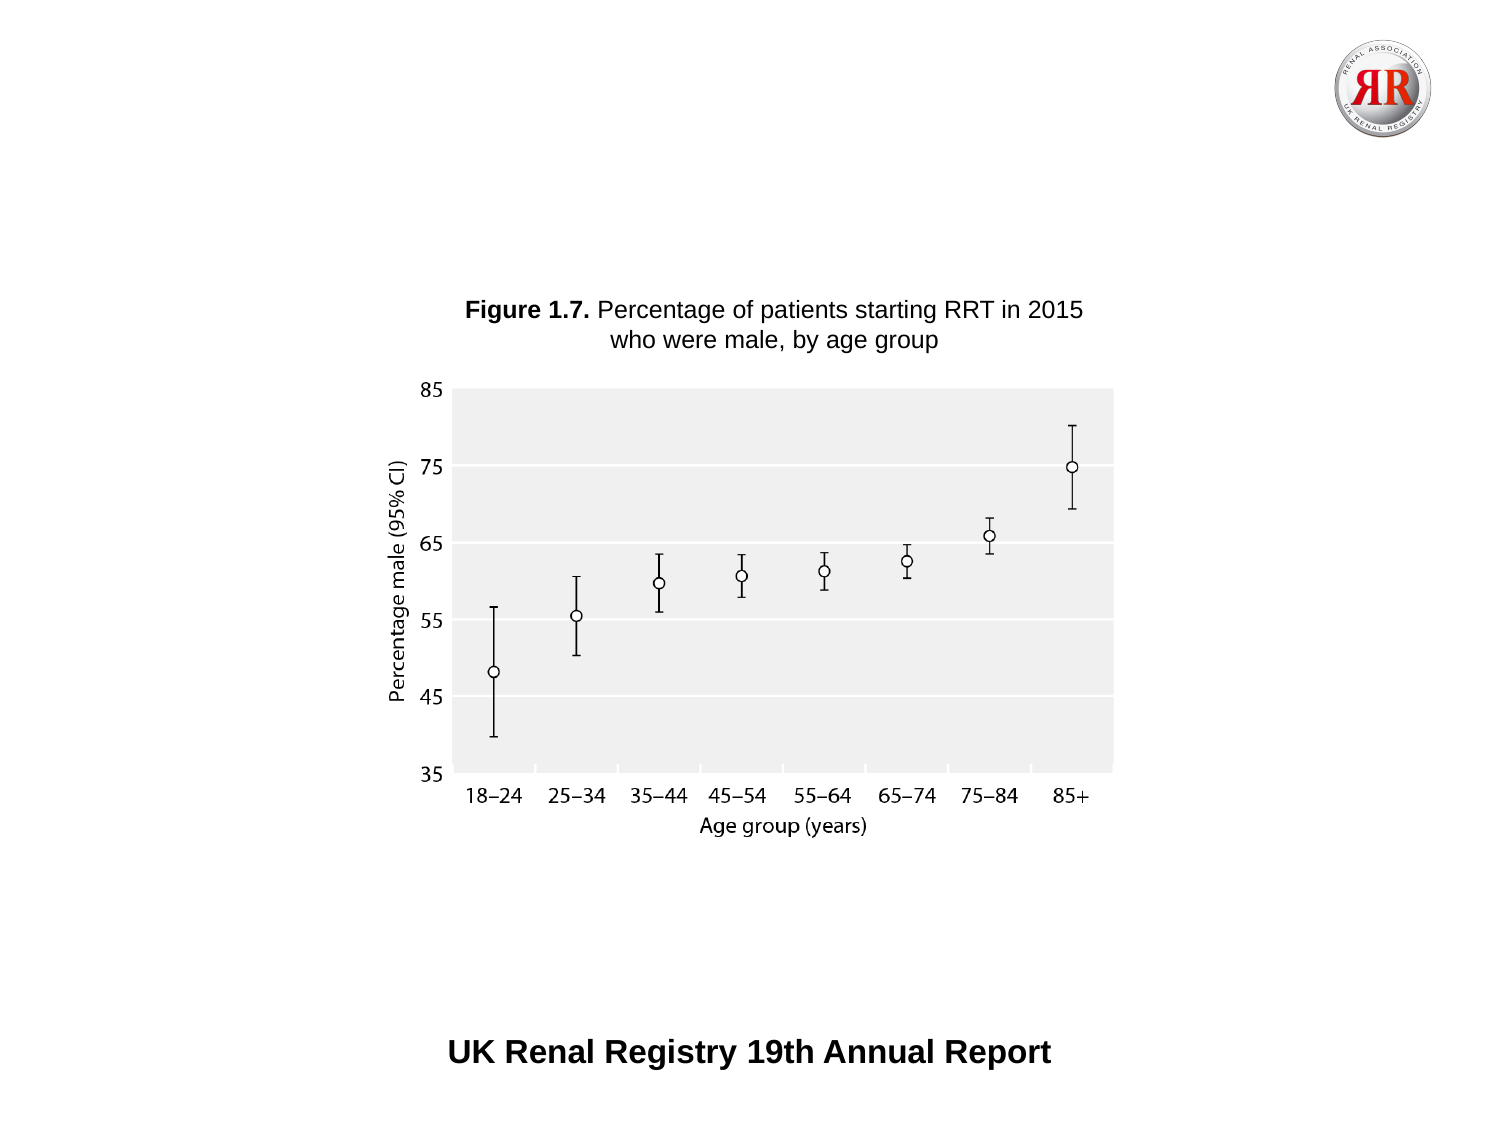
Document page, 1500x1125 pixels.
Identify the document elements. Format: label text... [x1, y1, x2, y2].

text_box UK Renal Registry 19th Annual Report [432, 1023, 1067, 1078]
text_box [385, 285, 1115, 839]
picture [1328, 30, 1440, 150]
